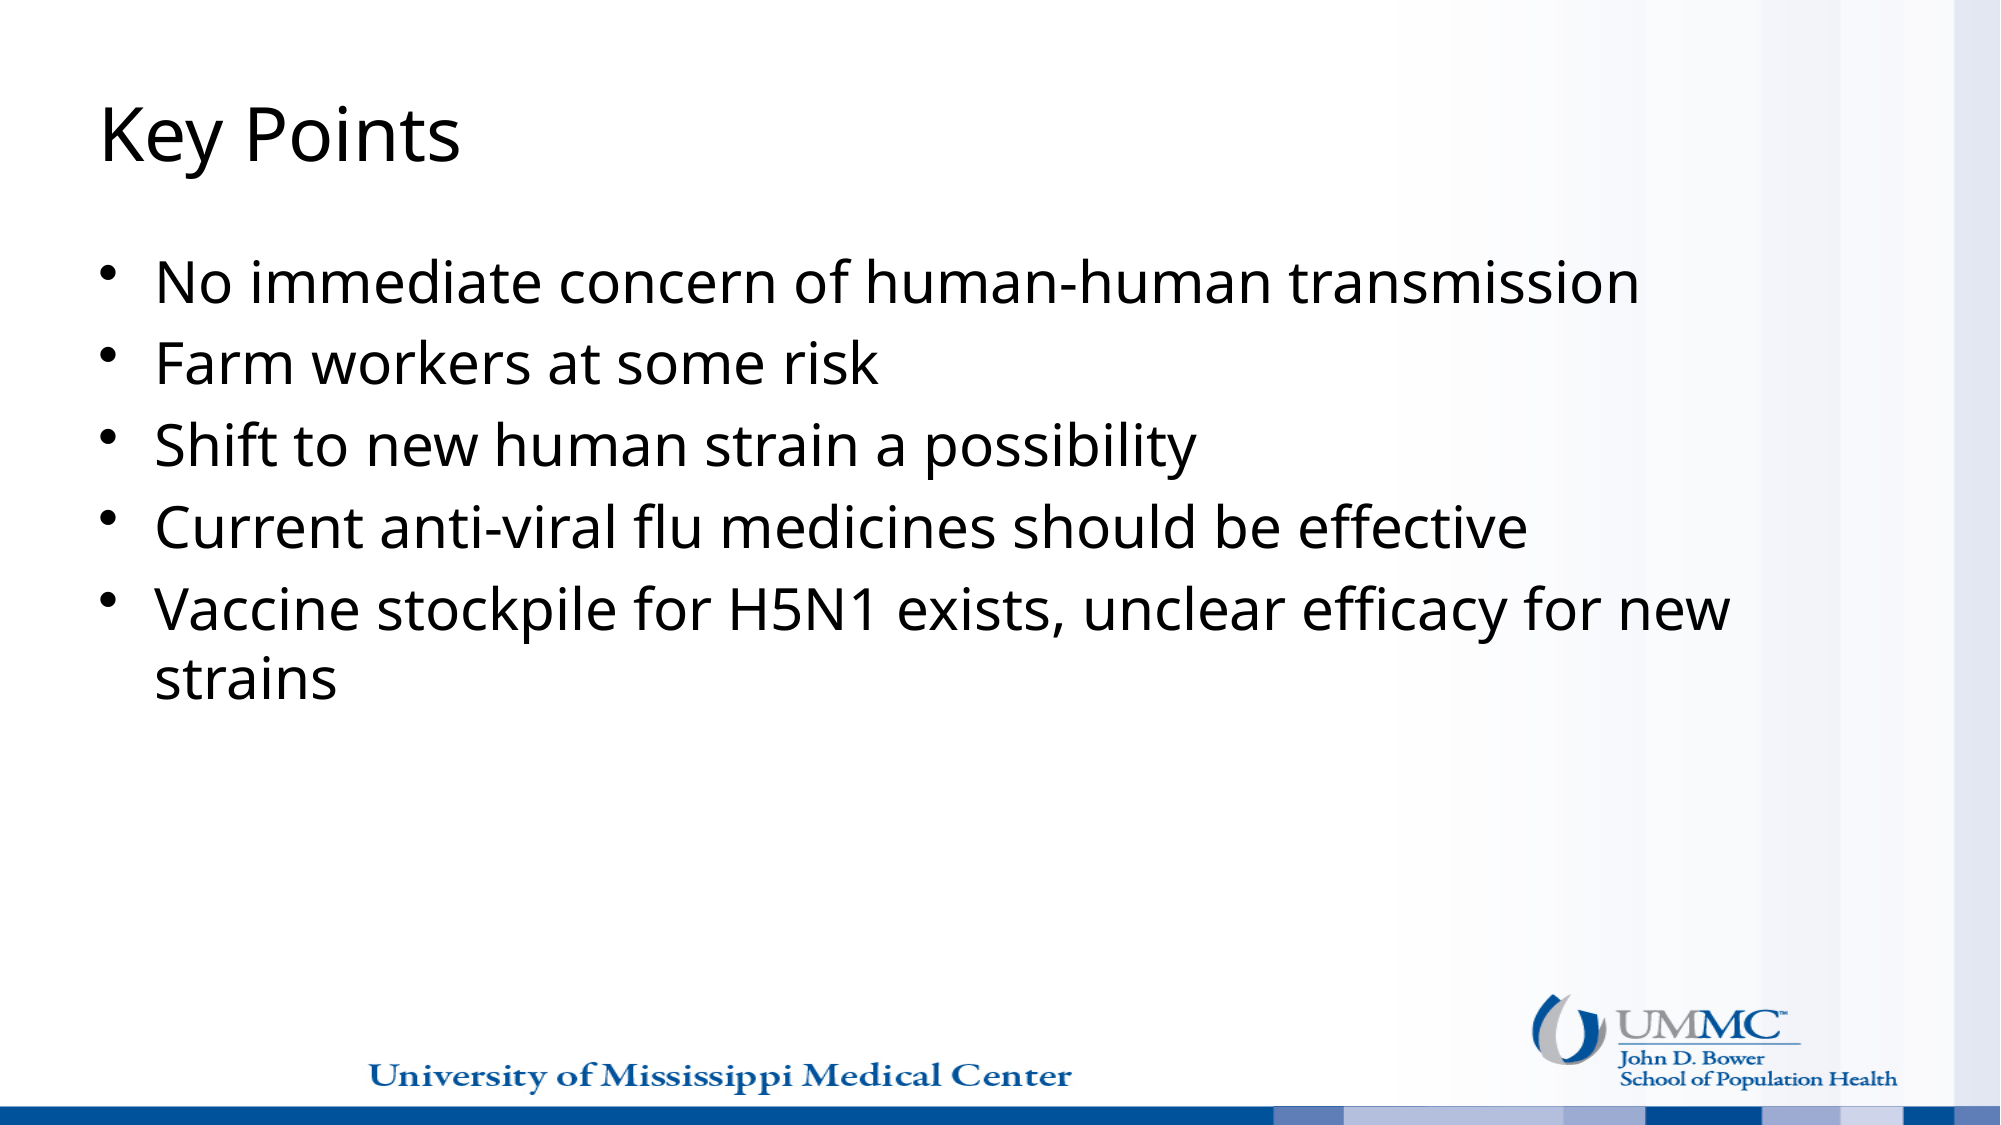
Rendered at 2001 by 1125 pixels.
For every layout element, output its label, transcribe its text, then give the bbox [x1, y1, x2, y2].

title Key Points [83, 37, 1917, 226]
list No immediate concern of human-human transmission Farm workers at some risk Shift to new human strain a possibility Current anti-viral flu medicines should be effective Vaccine stockpile for H5N1 exists, unclear efficacy for new strains [83, 237, 1917, 976]
picture [0, 0, 2000, 1125]
